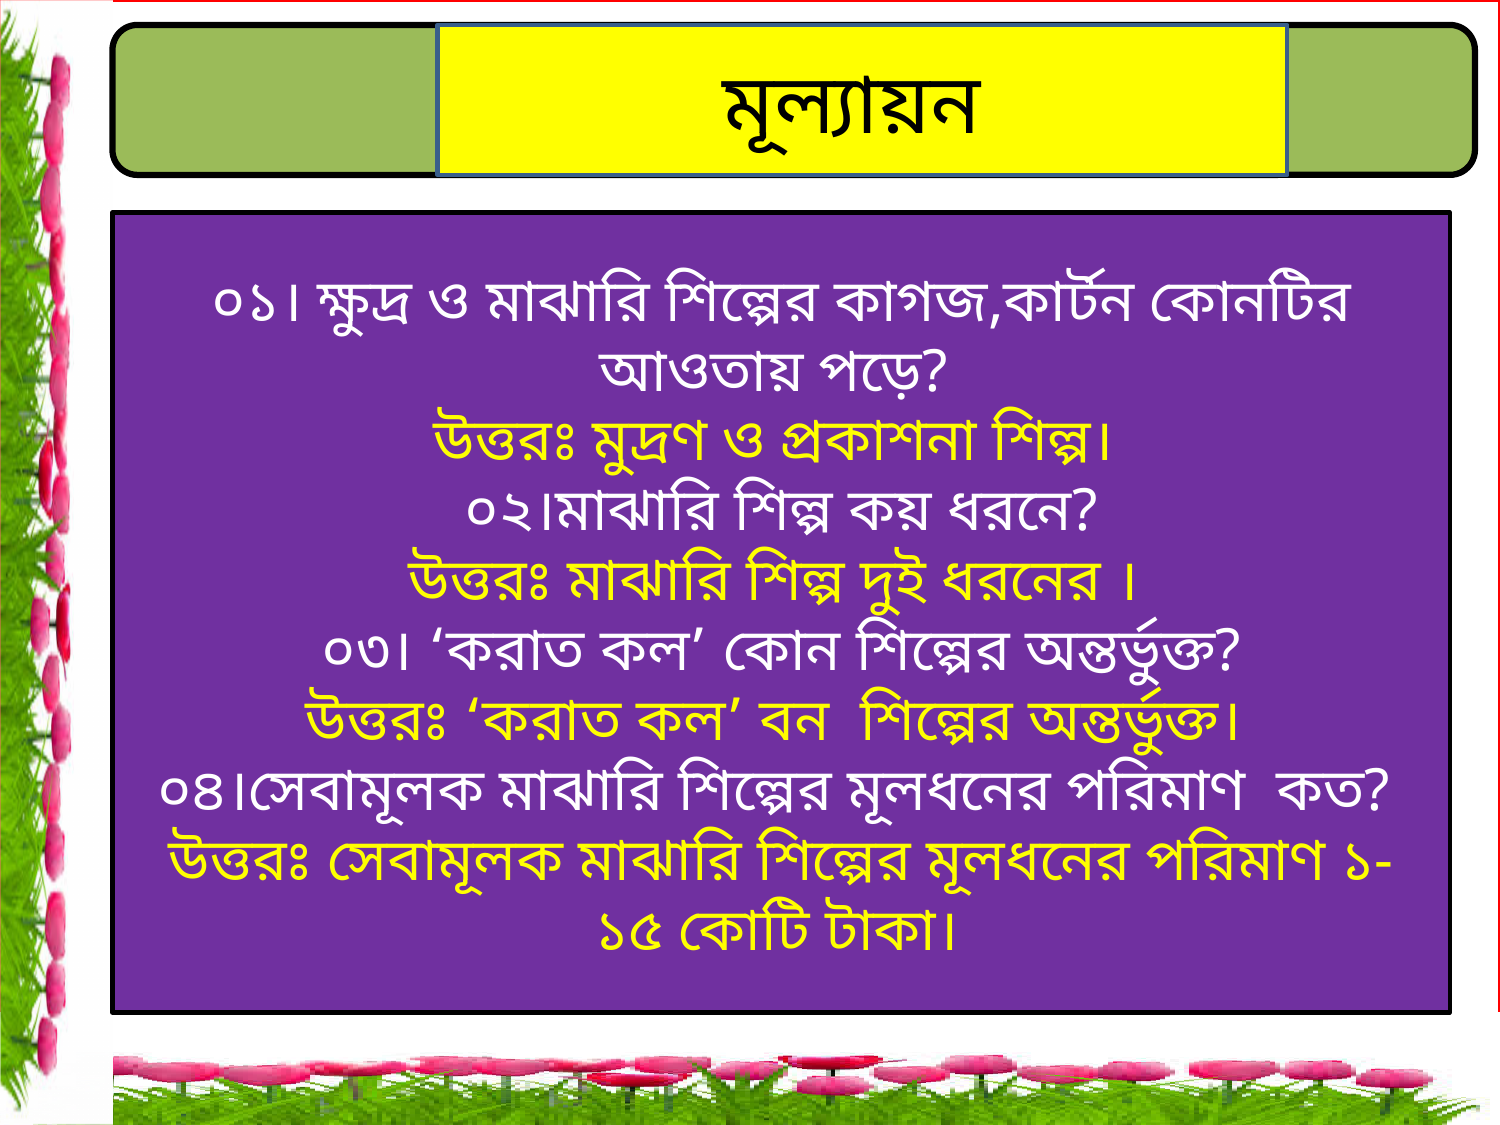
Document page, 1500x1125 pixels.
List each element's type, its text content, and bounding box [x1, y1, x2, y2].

text_box ০১। ক্ষুদ্র ও মাঝারি শিল্পের কাগজ,কার্টন কোনটির আওতায় পড়ে? উত্তরঃ মুদ্রণ ও প্রকাশনা শিল্প। ০২।মাঝারি শিল্প কয় ধরনে? উত্তরঃ মাঝারি শিল্প দুই ধরনের । ০৩। ‘করাত কল’ কোন শিল্পের অন্তর্ভুক্ত? উত্তরঃ ‘করাত কল’ বন শিল্পের অন্তর্ভুক্ত। ০৪।সেবামূলক মাঝারি শিল্পের মূলধনের পরিমাণ কত? উত্তরঃ সেবামূলক মাঝারি শিল্পের মূলধনের পরিমাণ ১- ১৫ কোটি টাকা। [110, 210, 1452, 1010]
text_box [109, 21, 1479, 179]
picture [0, 1, 1500, 1125]
text_box মূল্যায়ন [435, 23, 1289, 177]
text_box [113, 0, 1500, 1011]
